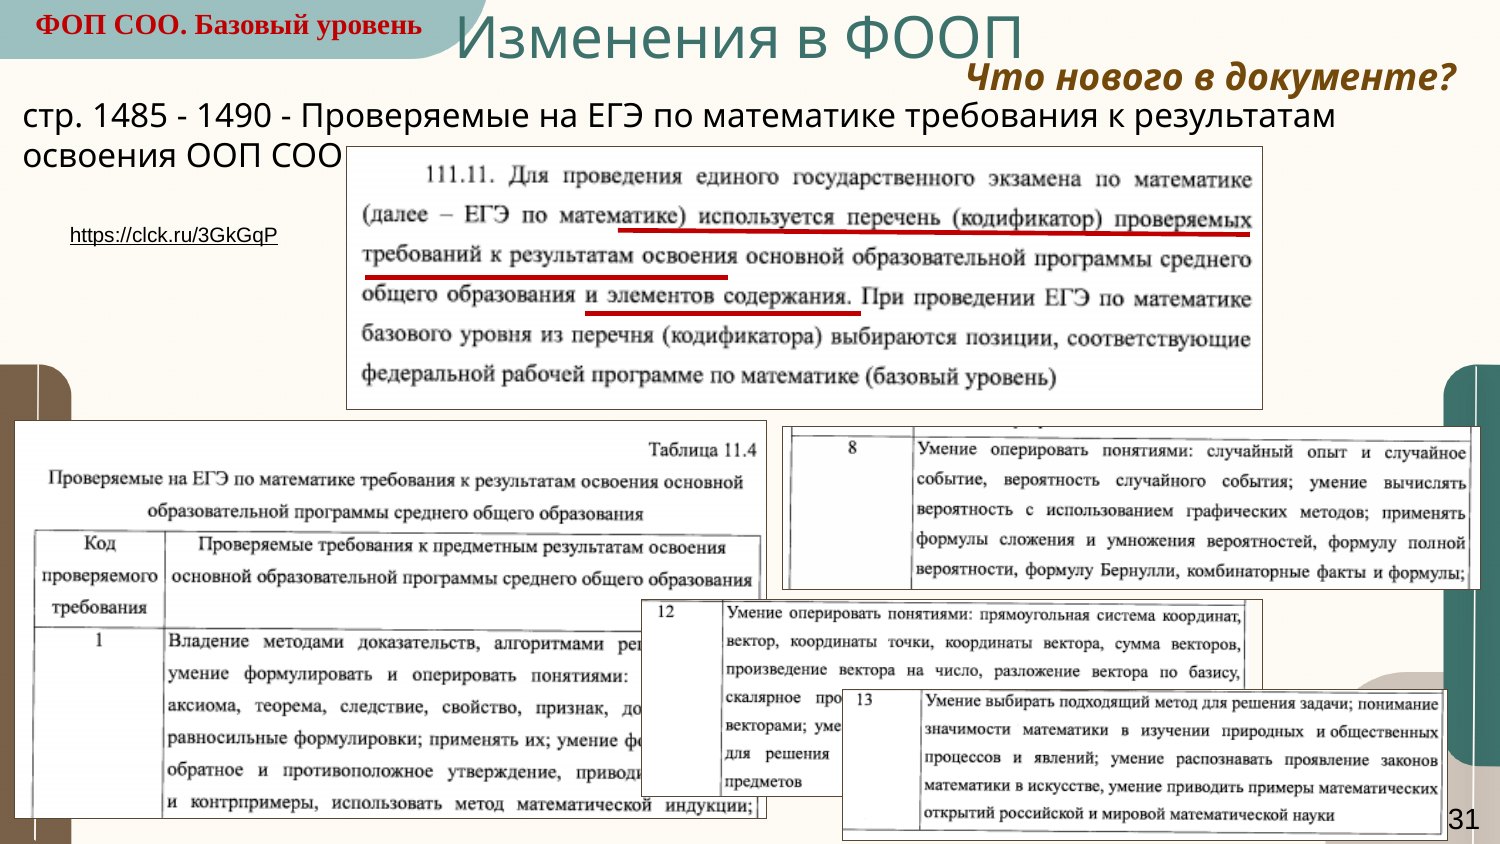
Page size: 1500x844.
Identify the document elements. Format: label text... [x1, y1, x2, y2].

text_box 31 [1451, 793, 1500, 843]
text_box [364, 230, 1251, 315]
title Изменения в ФООП [92, 0, 1387, 87]
text_box ФОП СОО. Базовый уровень [20, 0, 445, 48]
text_box стр. 1485 - 1490 - Проверяемые на ЕГЭ по математике требования к результатам освоения ООП СОО [7, 87, 1472, 182]
text_box https://clck.ru/3GkGqP [55, 214, 299, 255]
picture [0, 0, 1500, 844]
text_box Что нового в документе? [949, 45, 1481, 106]
